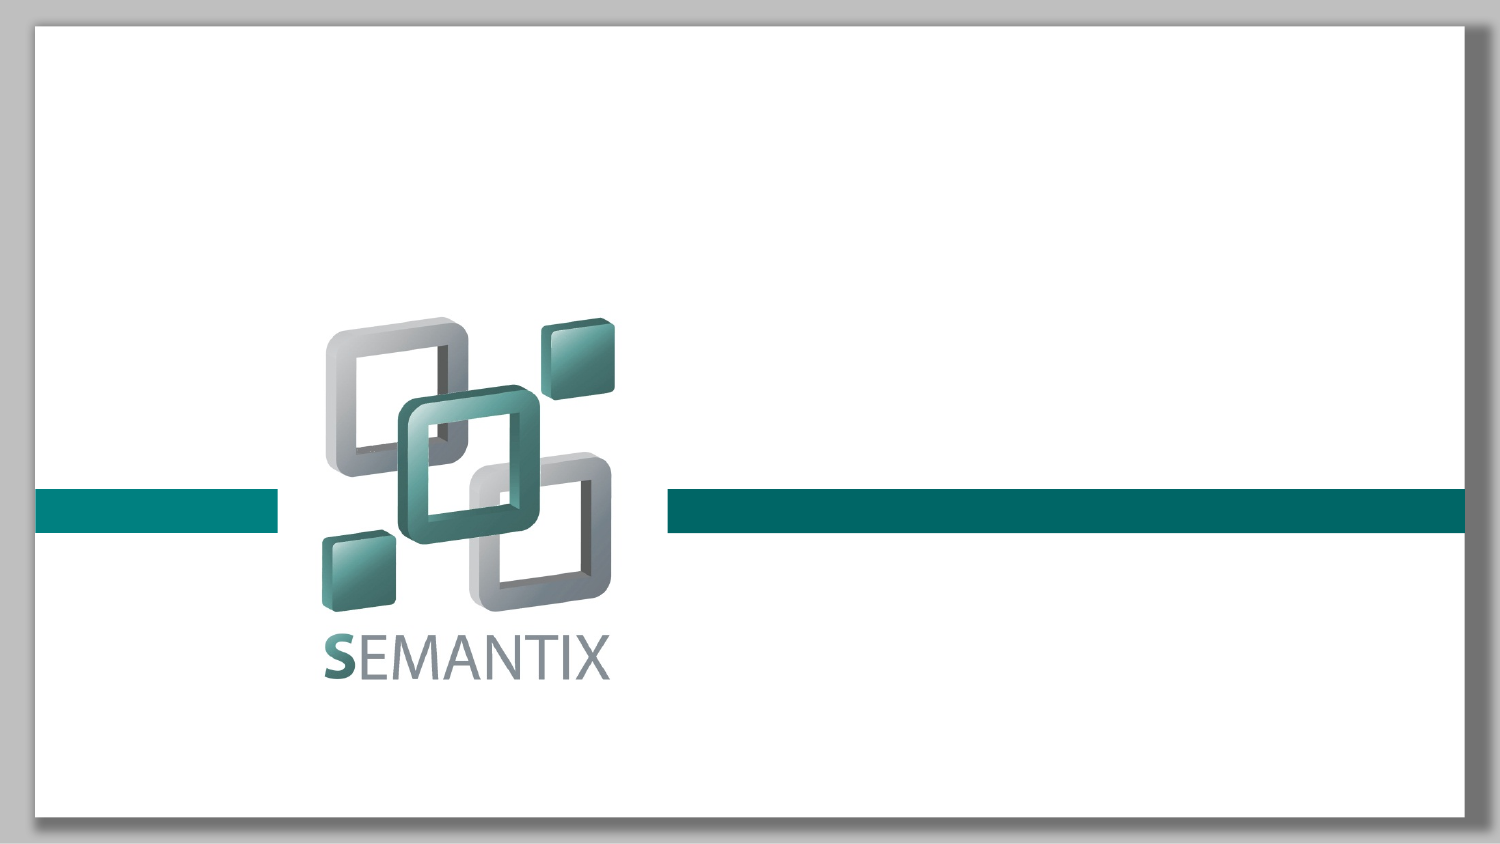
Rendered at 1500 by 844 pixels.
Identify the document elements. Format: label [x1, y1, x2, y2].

picture [304, 307, 630, 715]
text_box [33, 487, 280, 535]
text_box [666, 487, 1467, 535]
